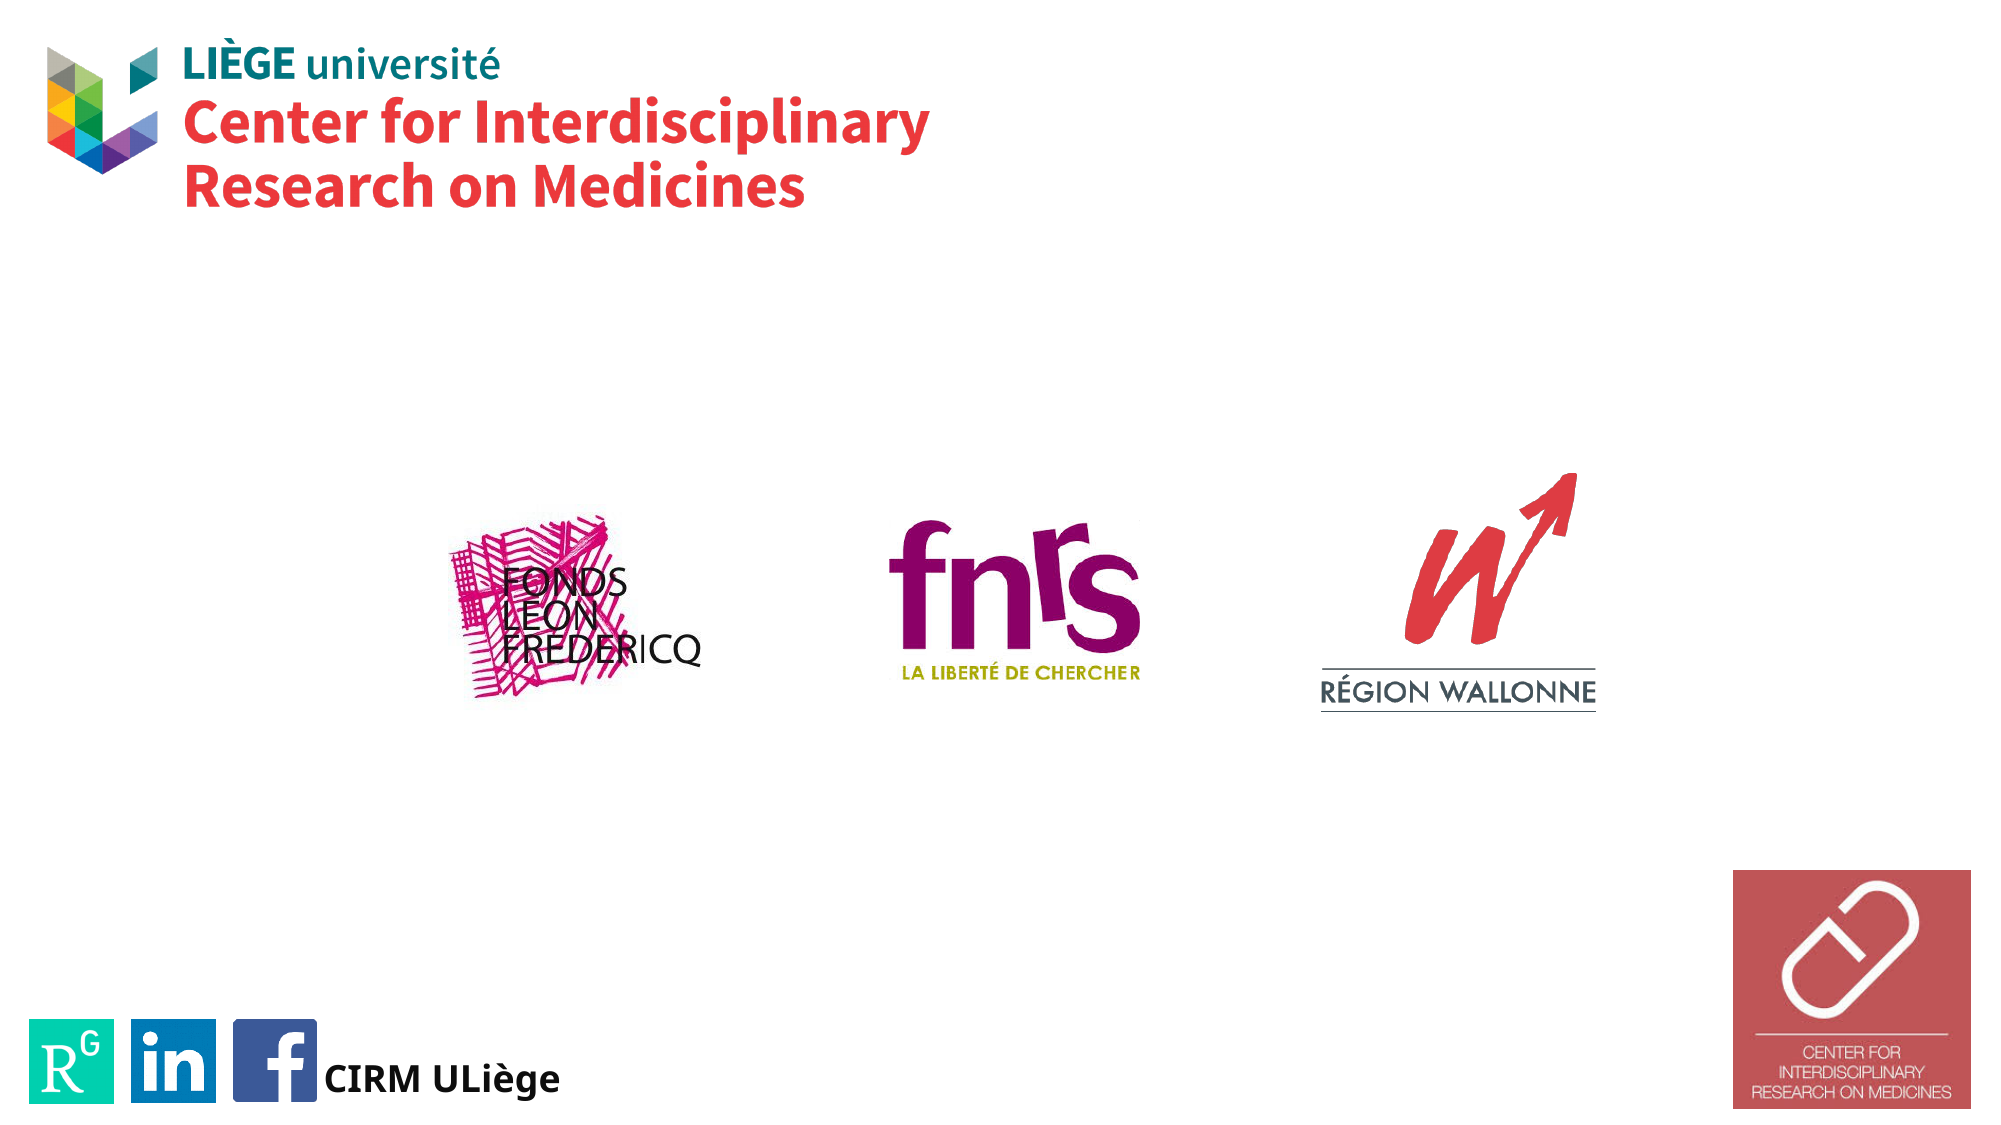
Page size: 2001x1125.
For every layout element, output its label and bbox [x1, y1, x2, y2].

picture [1732, 870, 1971, 1109]
picture [448, 504, 708, 712]
picture [888, 520, 1140, 680]
text_box [29, 1019, 561, 1109]
picture [0, 0, 977, 254]
picture [1321, 473, 1596, 712]
